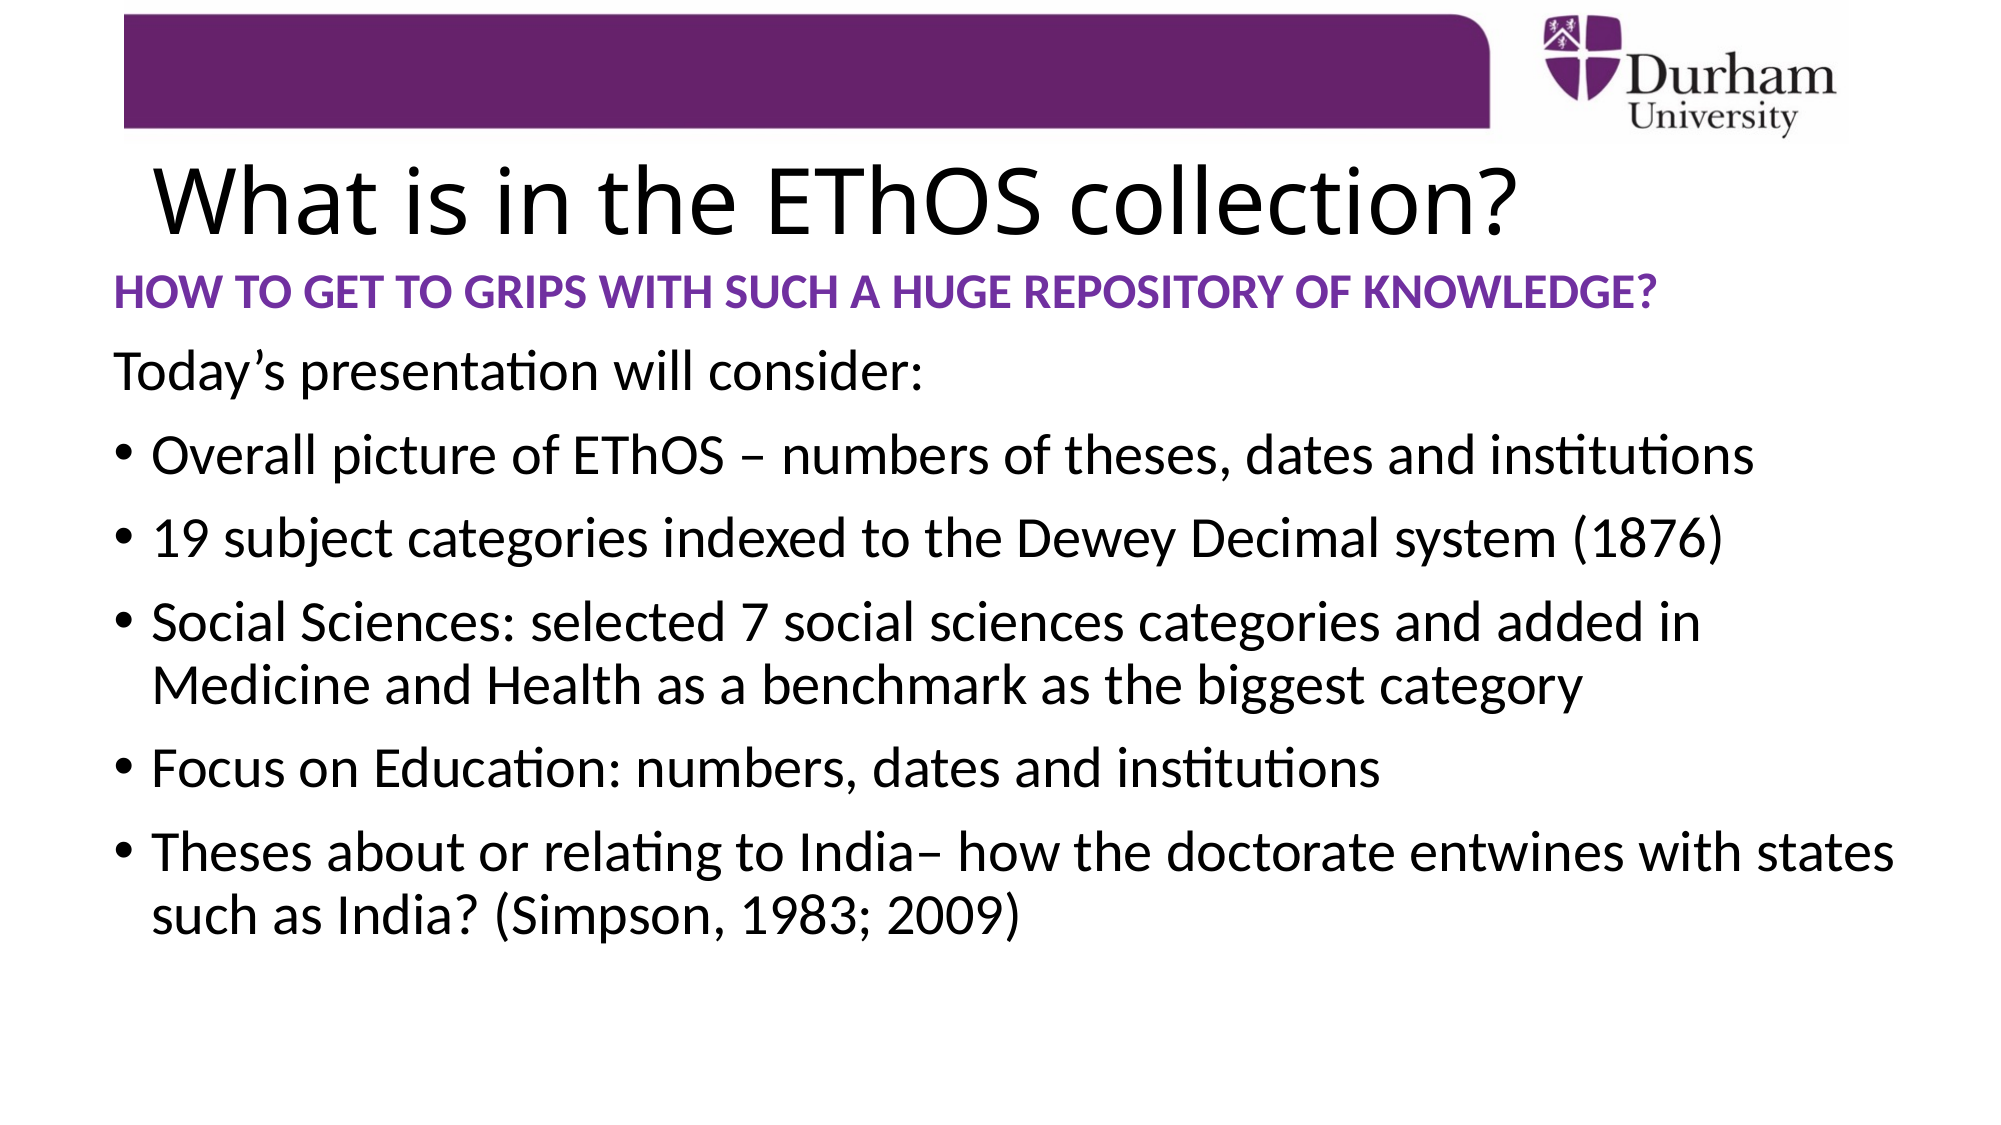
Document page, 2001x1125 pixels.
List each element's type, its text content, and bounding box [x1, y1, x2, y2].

title What is in the EThOS collection? [137, 131, 1863, 257]
list HOW TO GET TO GRIPS WITH SUCH A HUGE REPOSITORY OF KNOWLEDGE? Today’s presentation will consider: Overall picture of EThOS – numbers of theses, dates and institutions 19 subject categories indexed to the Dewey Decimal system (1876) Social Sciences: selected 7 social sciences categories and added in Medicine and Health as a benchmark as the biggest category Focus on Education: numbers, dates and institutions Theses about or relating to India– how the doctorate entwines with states such as India? (Simpson, 1983; 2009) [98, 257, 1913, 1014]
picture [123, 0, 1849, 144]
